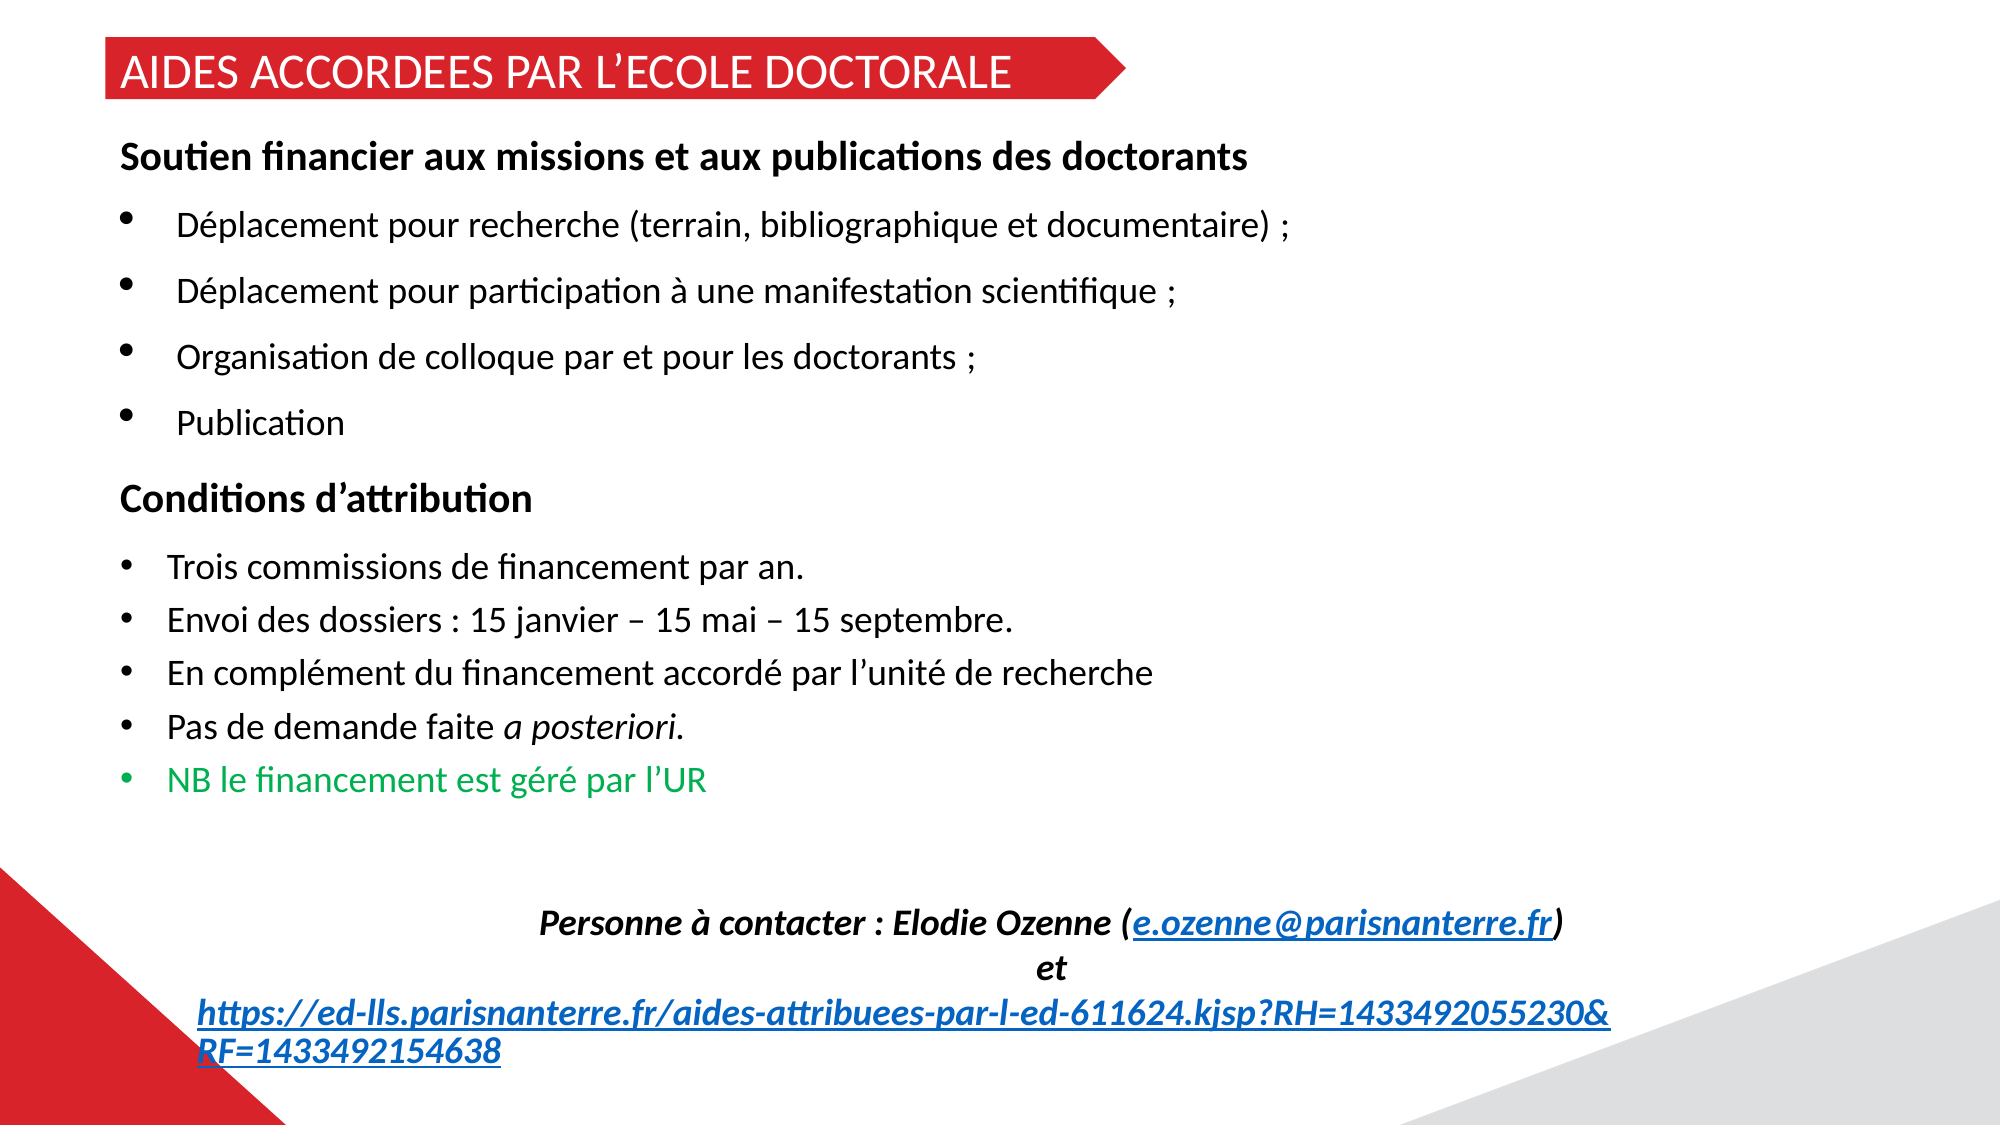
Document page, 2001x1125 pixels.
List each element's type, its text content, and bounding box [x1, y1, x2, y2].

text_box AIDES ACCORDEES PAR L’ECOLE DOCTORALE [104, 36, 1128, 101]
text_box Soutien financier aux missions et aux publications des doctorants Déplacement pour recherche (terrain, bibliographique et documentaire) ; Déplacement pour participation à une manifestation scientifique ; Organisation de colloque par et pour les doctorants ; Publication Conditions d’attribution Trois commissions de financement par an. Envoi des dossiers : 15 janvier – 15 mai – 15 septembre. En complément du financement accordé par l’unité de recherche Pas de demande faite a posteriori. NB le financement est géré par l’UR Personne à contacter : Elodie Ozenne (e.ozenne@parisnanterre.fr) et https://ed-lls.parisnanterre.fr/aides-attribuees-par-l-ed-611624.kjsp?RH=1433492055230&RF=1433492154638 [105, 114, 1782, 1041]
